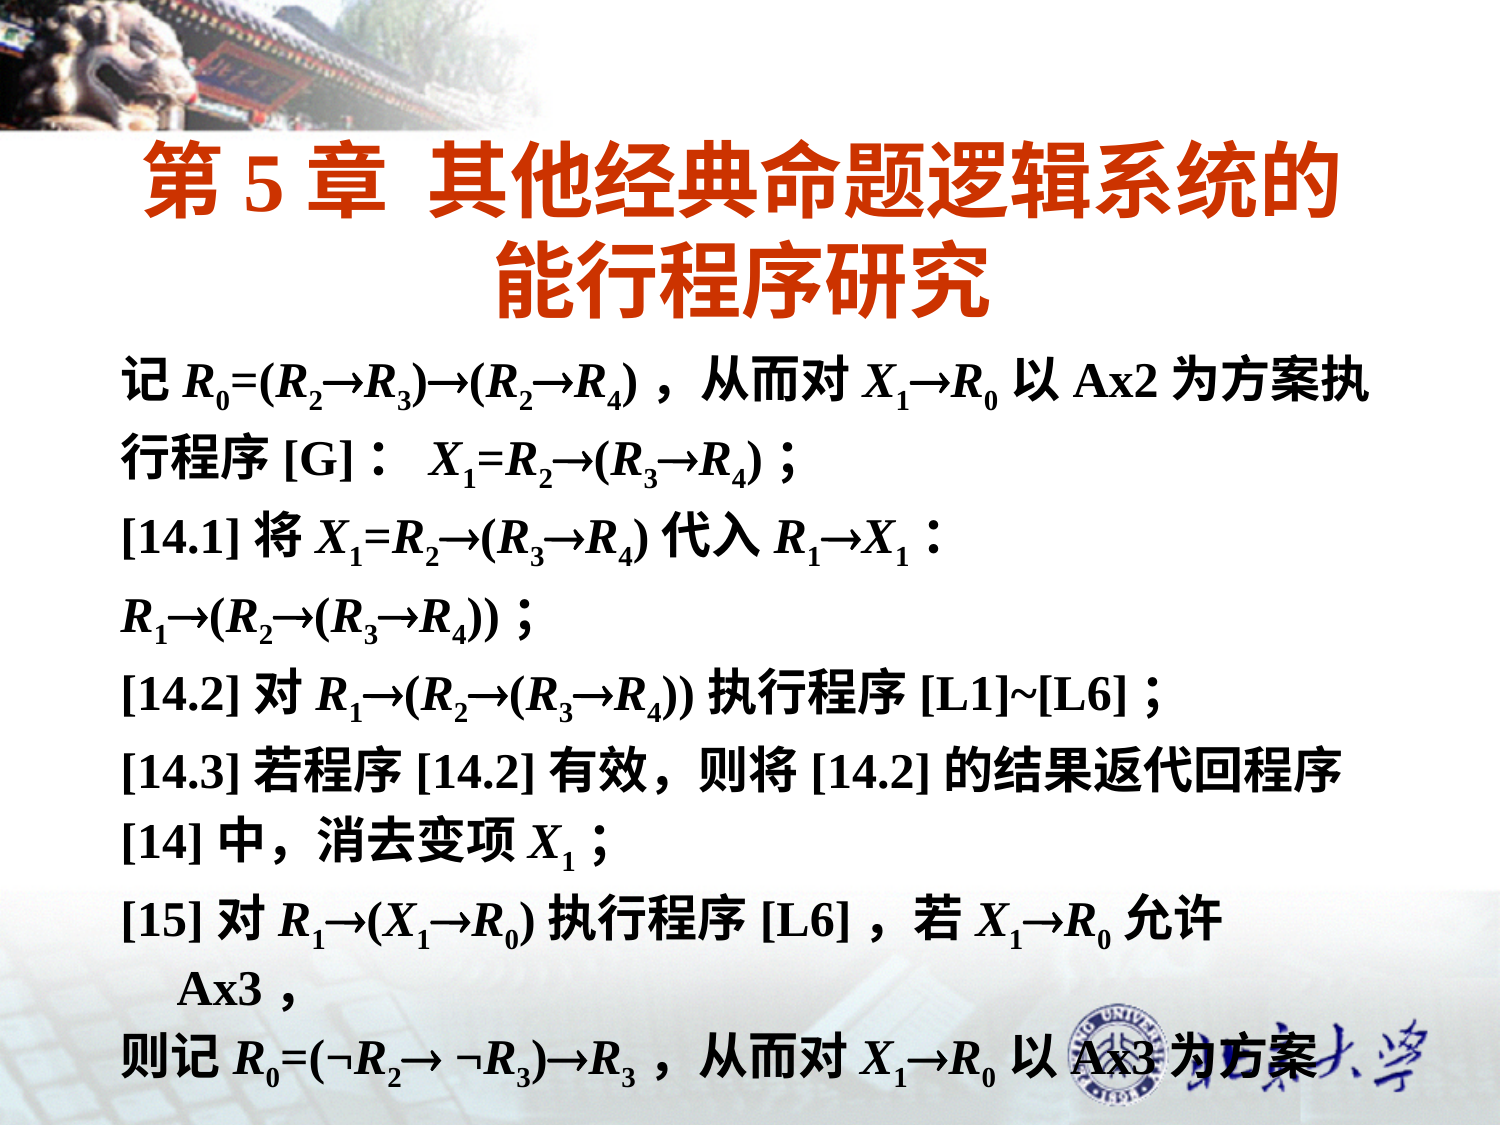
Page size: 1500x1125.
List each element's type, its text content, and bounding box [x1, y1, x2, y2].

list 记R0=(R2R3)(R2R4)，从而对X1R0以Ax2为方案执 行程序[G]：X1=R2(R3R4)； [14.1]将X1=R2(R3R4)代入R1X1： R1(R2(R3R4))； [14.2]对R1(R2(R3R4))执行程序[L1]~[L6]； [14.3]若程序[14.2]有效，则将[14.2]的结果返代回程序 [14]中，消去变项X1； [15]对R1(X1R0)执行程序[L6]，若X1R0允许Ax3， 则记R0=(¬R2 ¬R3)R3，从而对X1R0以Ax3为方案 [105, 339, 1388, 1001]
picture [0, 0, 1500, 1125]
title 第5章 其他经典命题逻辑系统的能行程序研究 [112, 140, 1372, 317]
